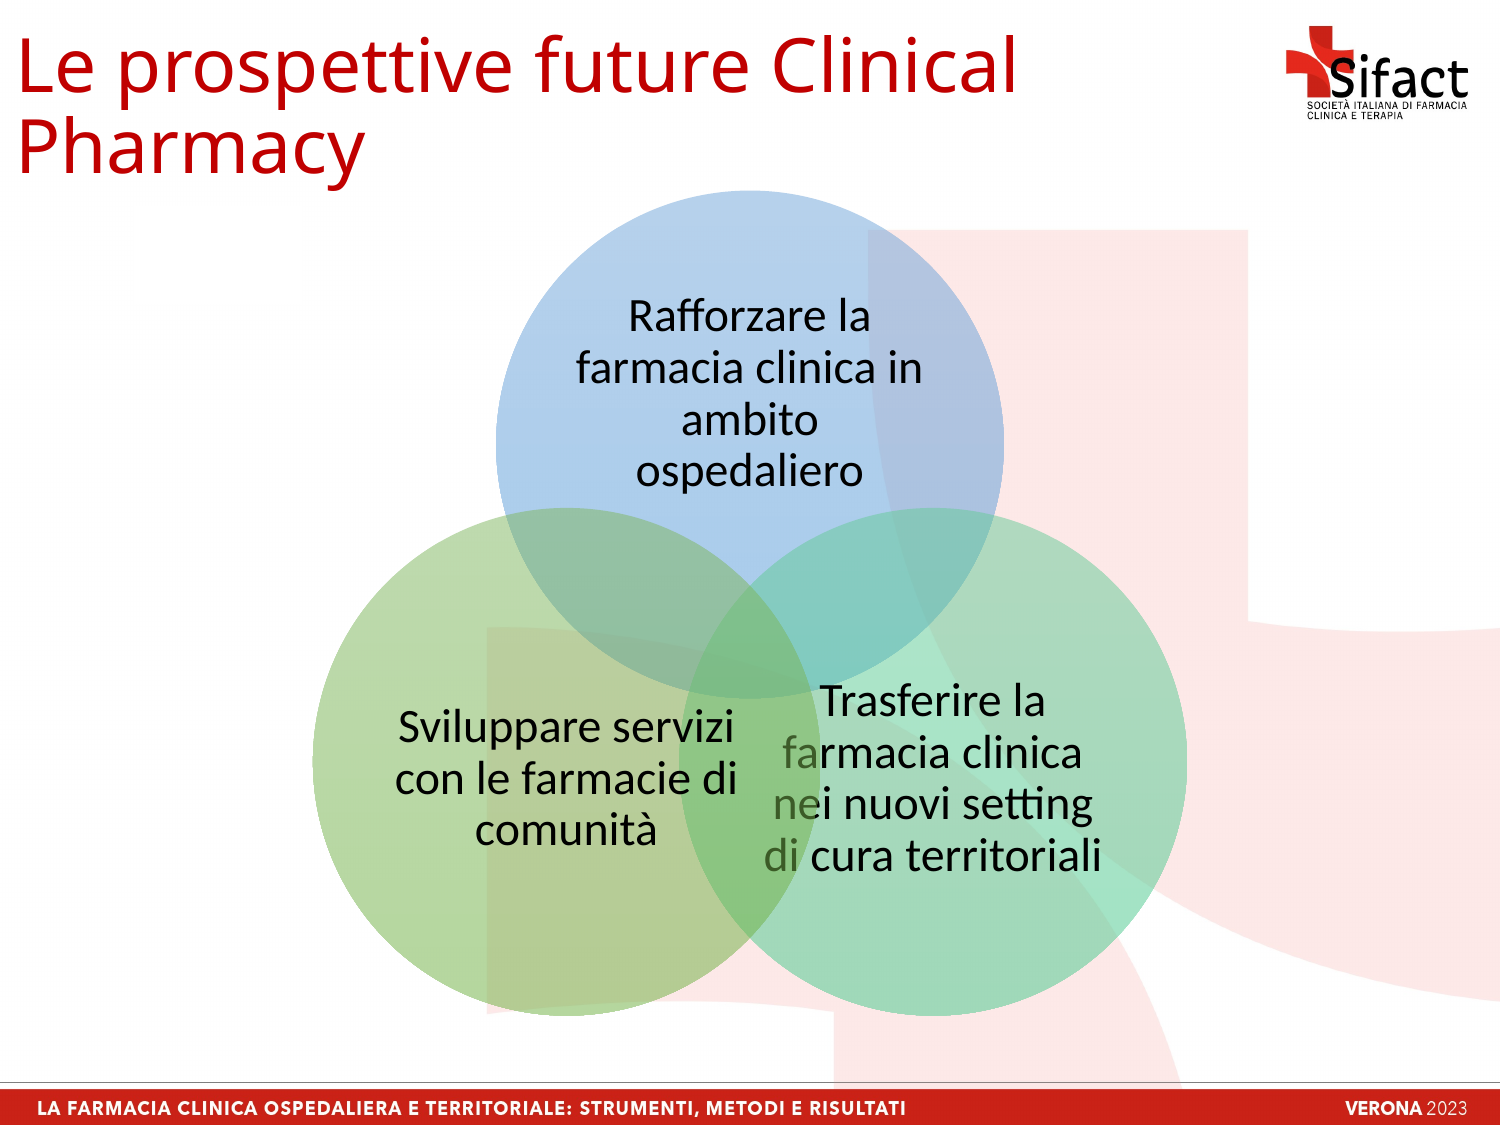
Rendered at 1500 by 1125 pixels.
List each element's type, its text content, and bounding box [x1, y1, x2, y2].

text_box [62, 179, 1438, 1027]
picture [0, 0, 1500, 1125]
title Le prospettive future Clinical Pharmacy [0, 0, 1294, 218]
